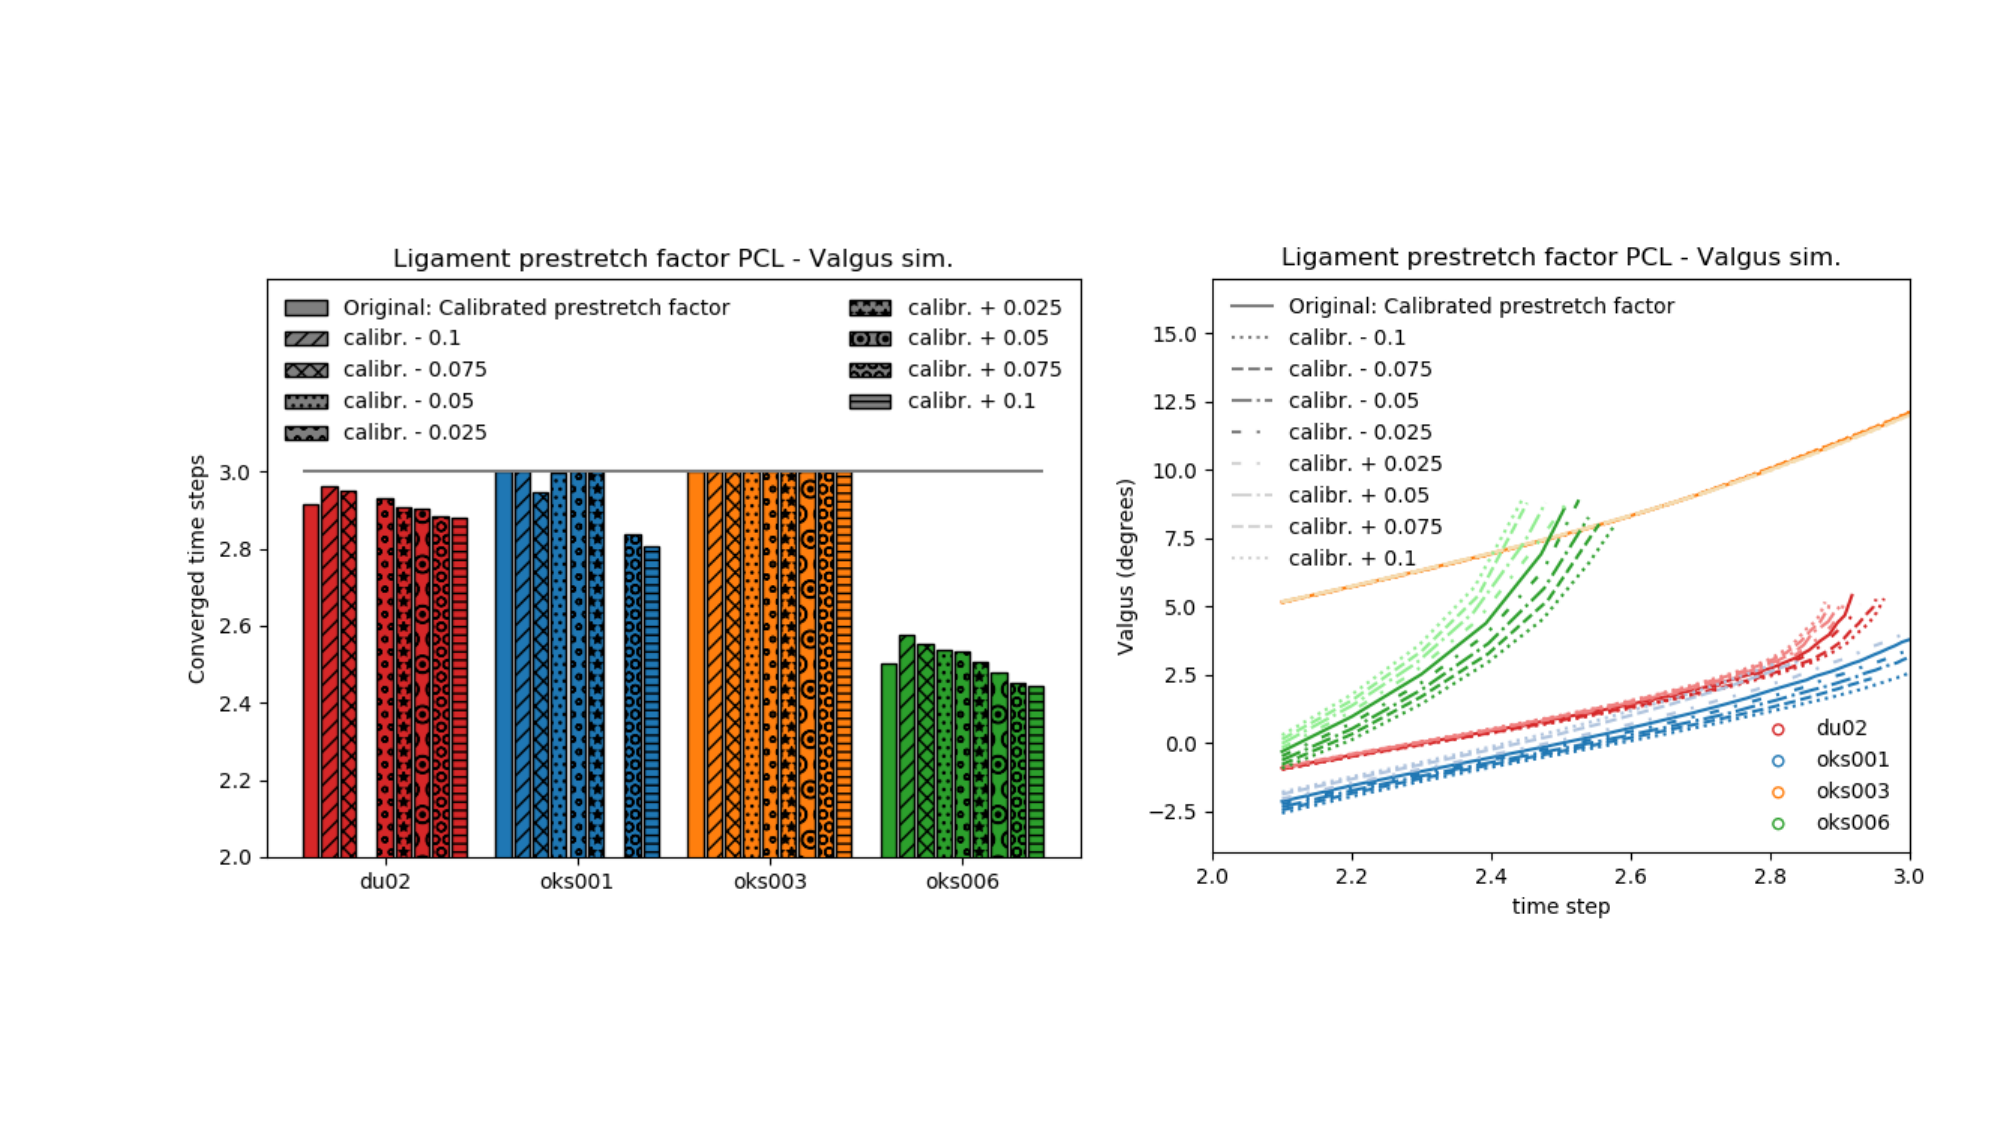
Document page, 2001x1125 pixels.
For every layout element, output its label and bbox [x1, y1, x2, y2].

picture [135, 189, 2000, 940]
